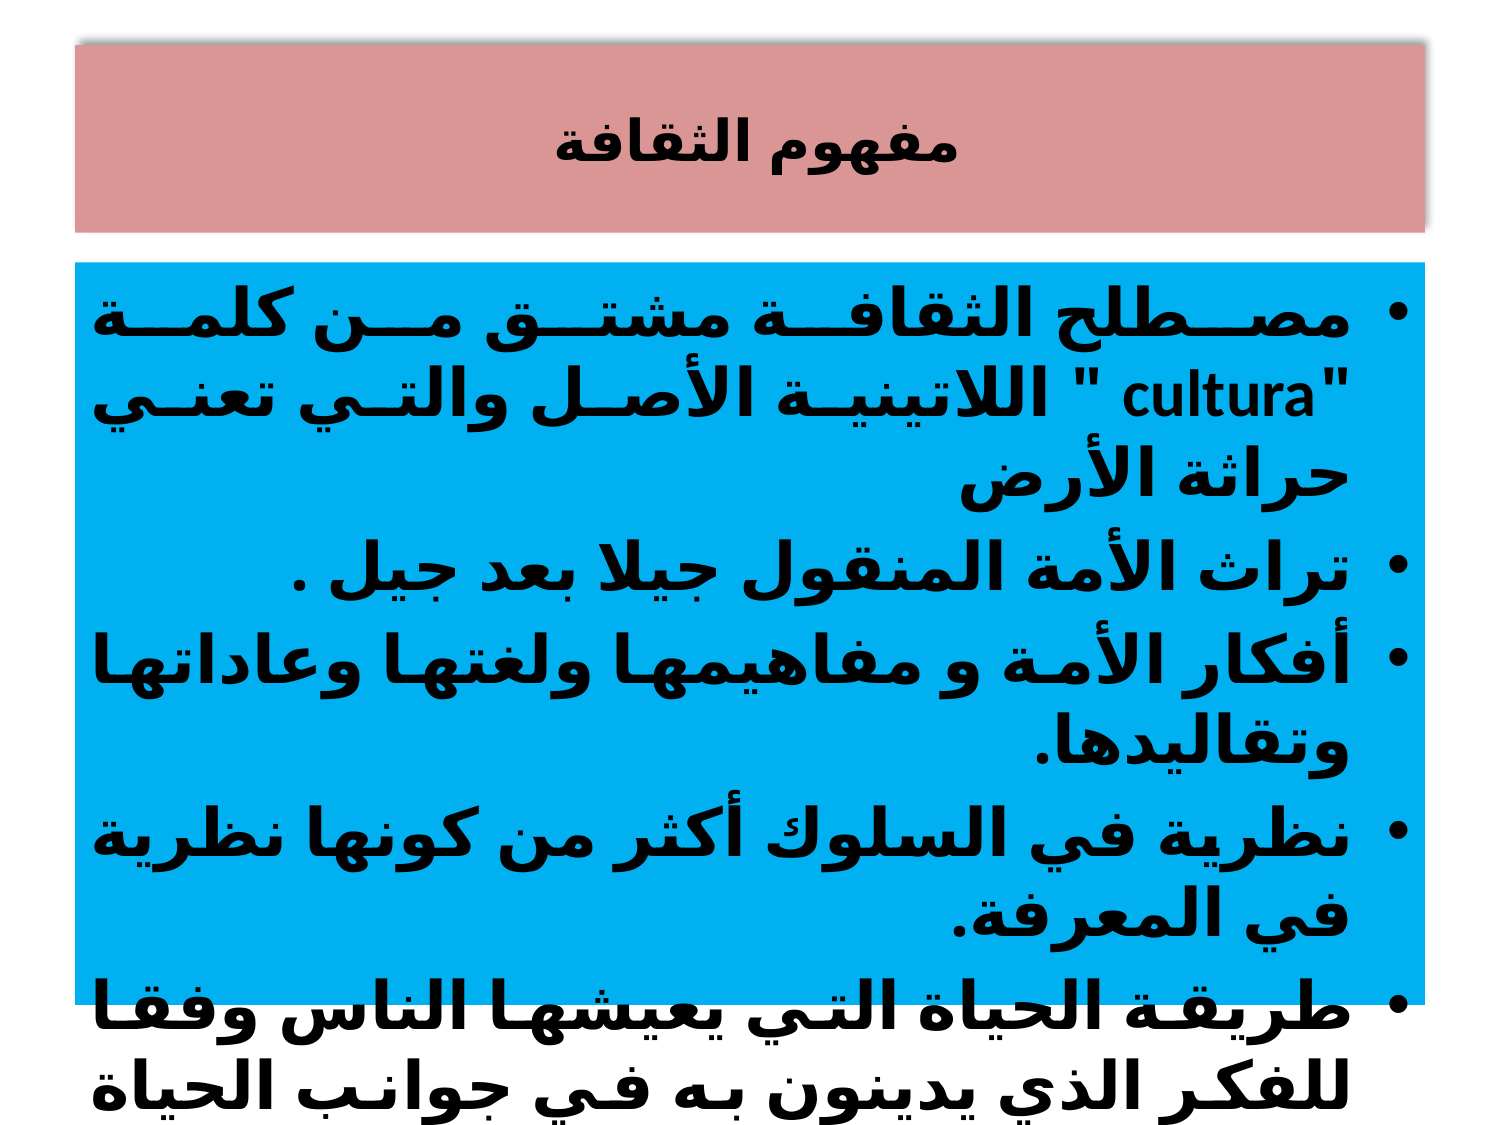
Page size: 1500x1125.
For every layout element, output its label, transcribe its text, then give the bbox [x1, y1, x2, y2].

title مفهوم الثقافة [75, 45, 1425, 233]
list مصطلح الثقافة مشتق من كلمة "cultura " اللاتينية الأصل والتي تعني حراثة الأرض تراث الأمة المنقول جيلا بعد جيل . أفكار الأمة و مفاهيمها ولغتها وعاداتها وتقاليدها. نظرية في السلوك أكثر من كونها نظرية في المعرفة. طريقة الحياة التي يعيشها الناس وفقا للفكر الذي يدينون به في جوانب الحياة المادية والفكرية. [75, 262, 1425, 1005]
